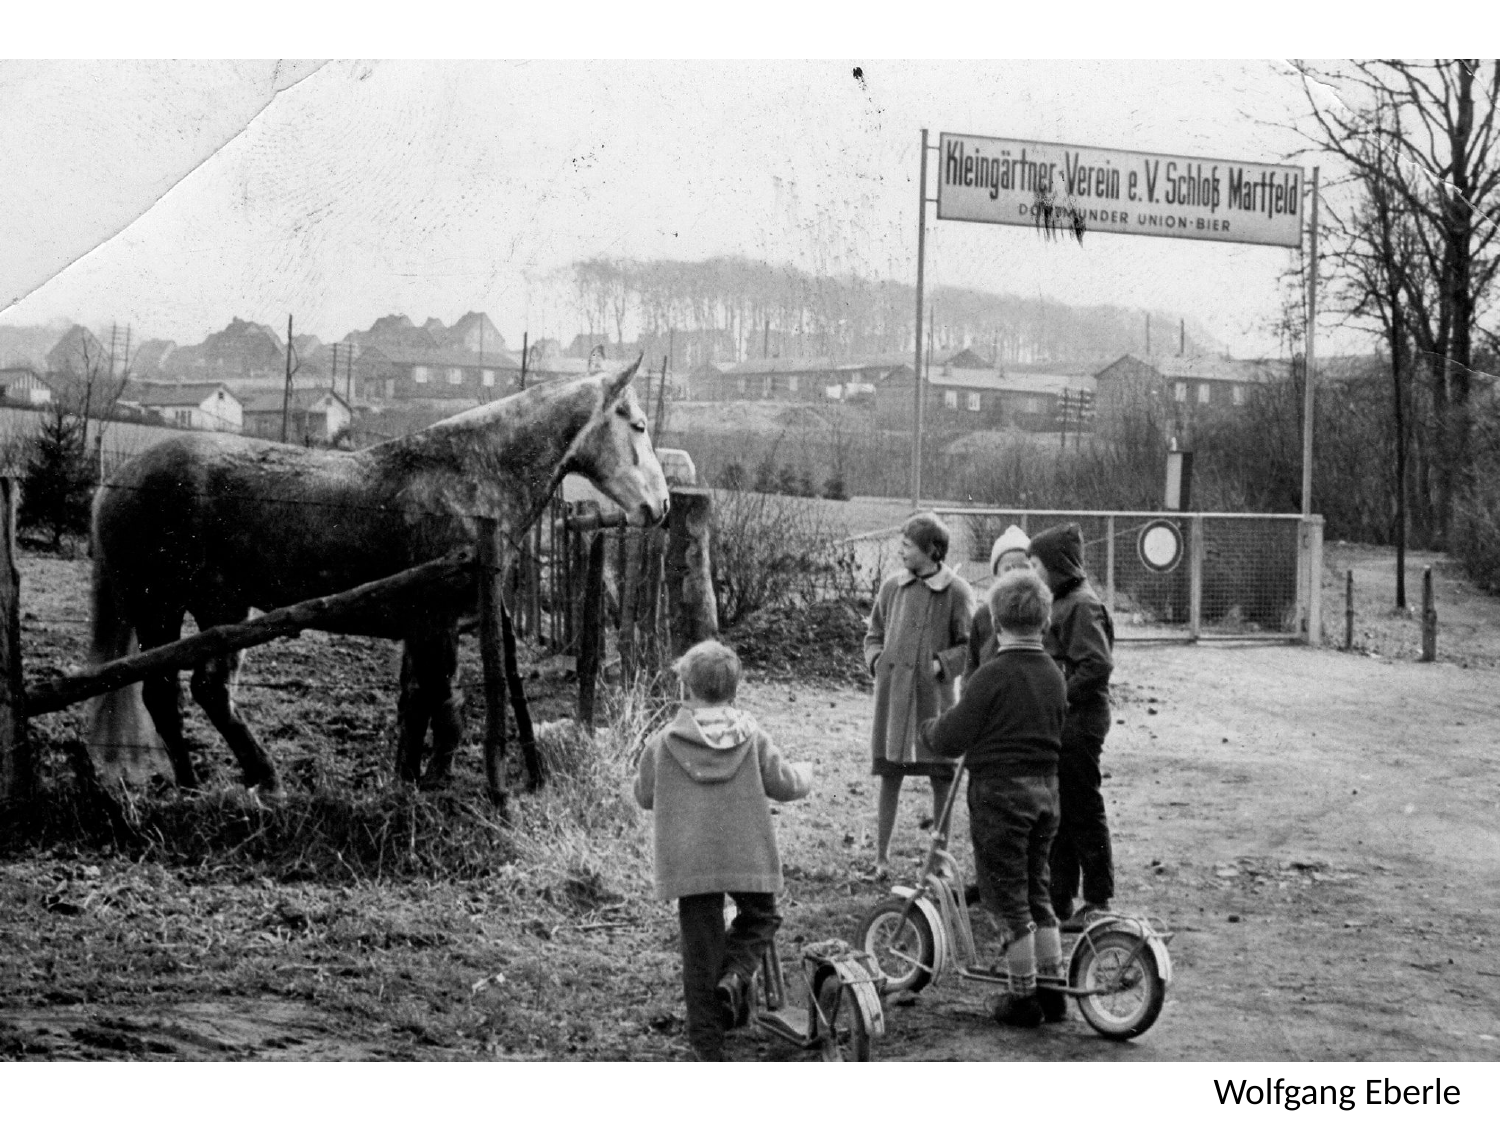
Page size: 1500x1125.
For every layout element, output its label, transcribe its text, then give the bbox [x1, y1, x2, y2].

text_box Wolfgang Eberle [1198, 1062, 1483, 1120]
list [0, 59, 1500, 1062]
